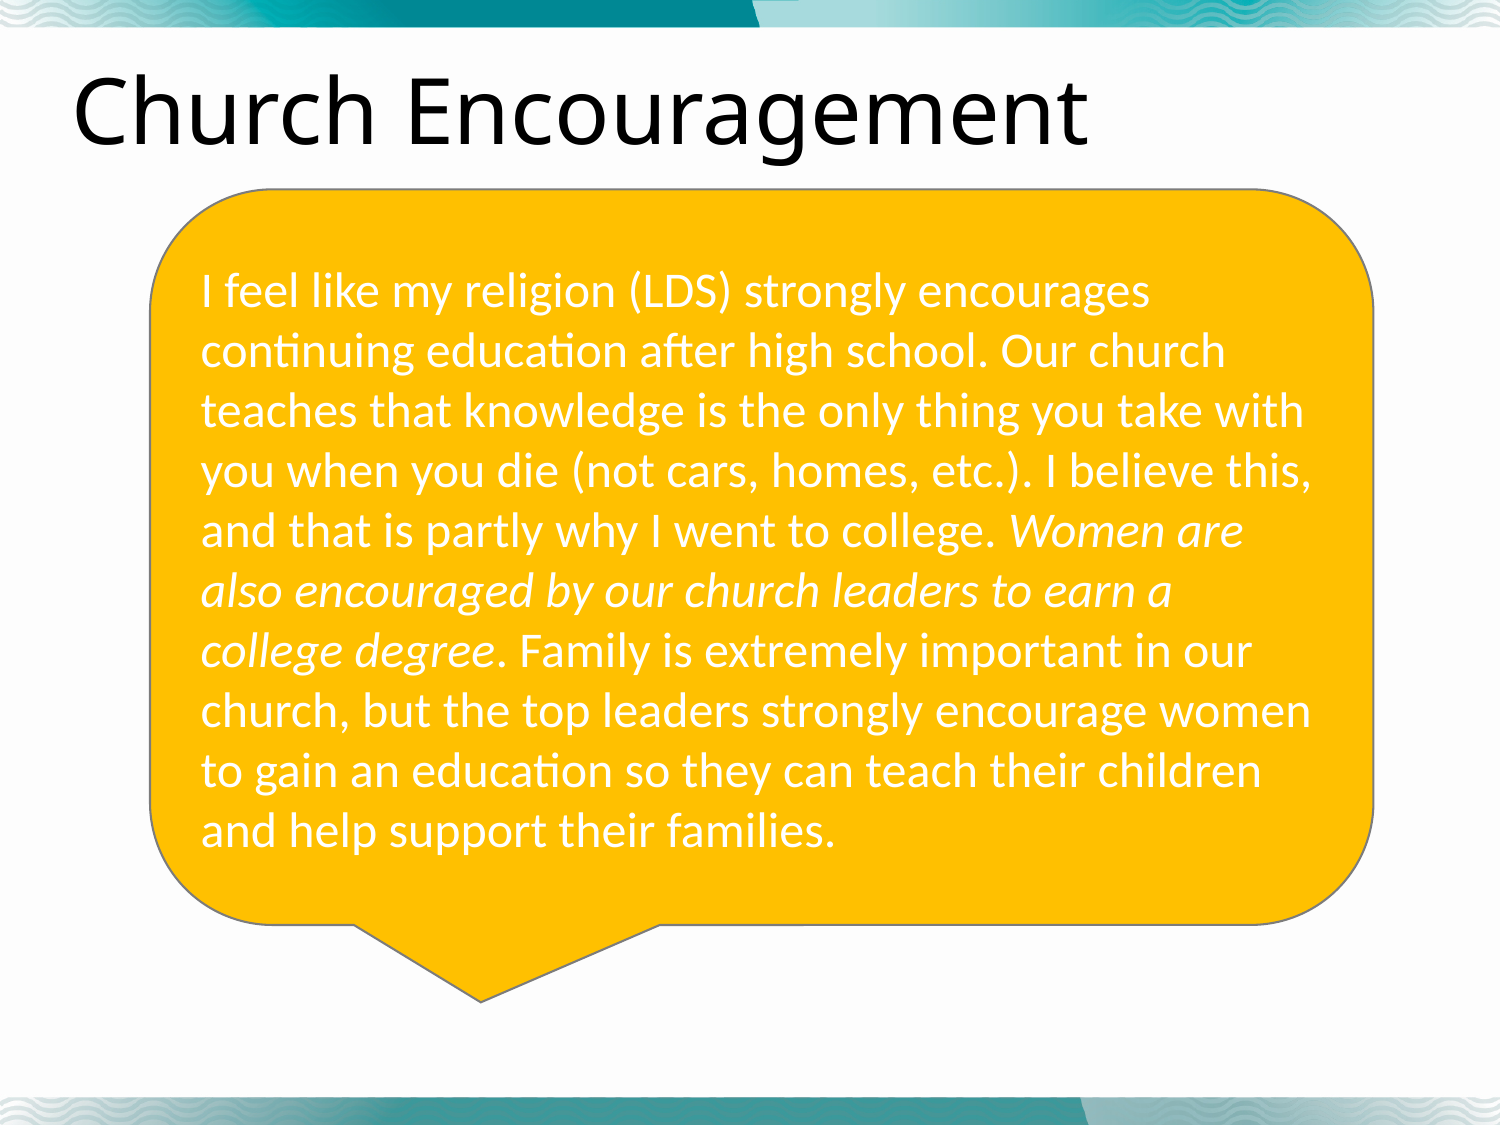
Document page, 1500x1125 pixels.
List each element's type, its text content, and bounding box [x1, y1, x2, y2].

title Church Encouragement [56, 6, 1351, 224]
picture [0, 0, 1500, 1125]
text_box I feel like my religion (LDS) strongly encourages continuing education after high school. Our church teaches that knowledge is the only thing you take with you when you die (not cars, homes, etc.). I believe this, and that is partly why I went to college. Women are also encouraged by our church leaders to earn a college degree. Family is extremely important in our church, but the top leaders strongly encourage women to gain an education so they can teach their children and help support their families. [148, 188, 1375, 1004]
